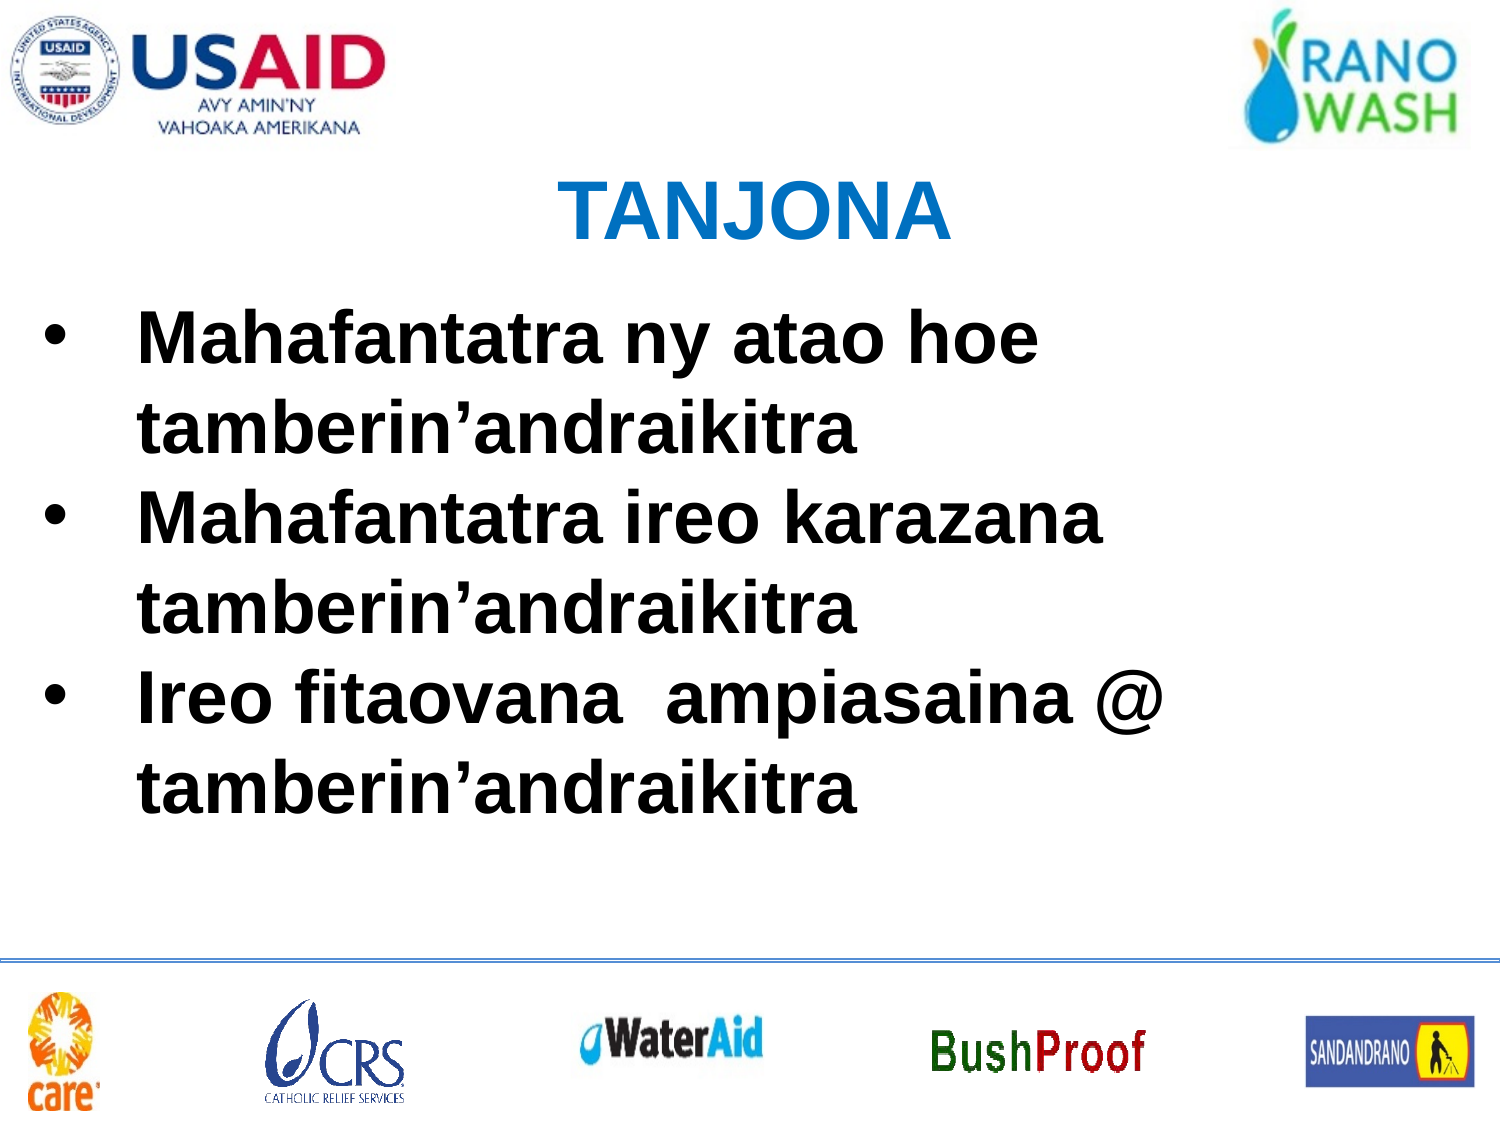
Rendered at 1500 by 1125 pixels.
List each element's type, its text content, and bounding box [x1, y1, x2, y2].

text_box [0, 959, 1500, 1125]
text_box TANJONA [63, 149, 1447, 264]
picture [1, 0, 396, 169]
text_box Mahafantatra ny atao hoe tamberin’andraikitra Mahafantatra ireo karazana tamberin’andraikitra Ireo fitaovana ampiasaina @ tamberin’andraikitra [28, 280, 1476, 836]
picture [1228, 0, 1471, 151]
